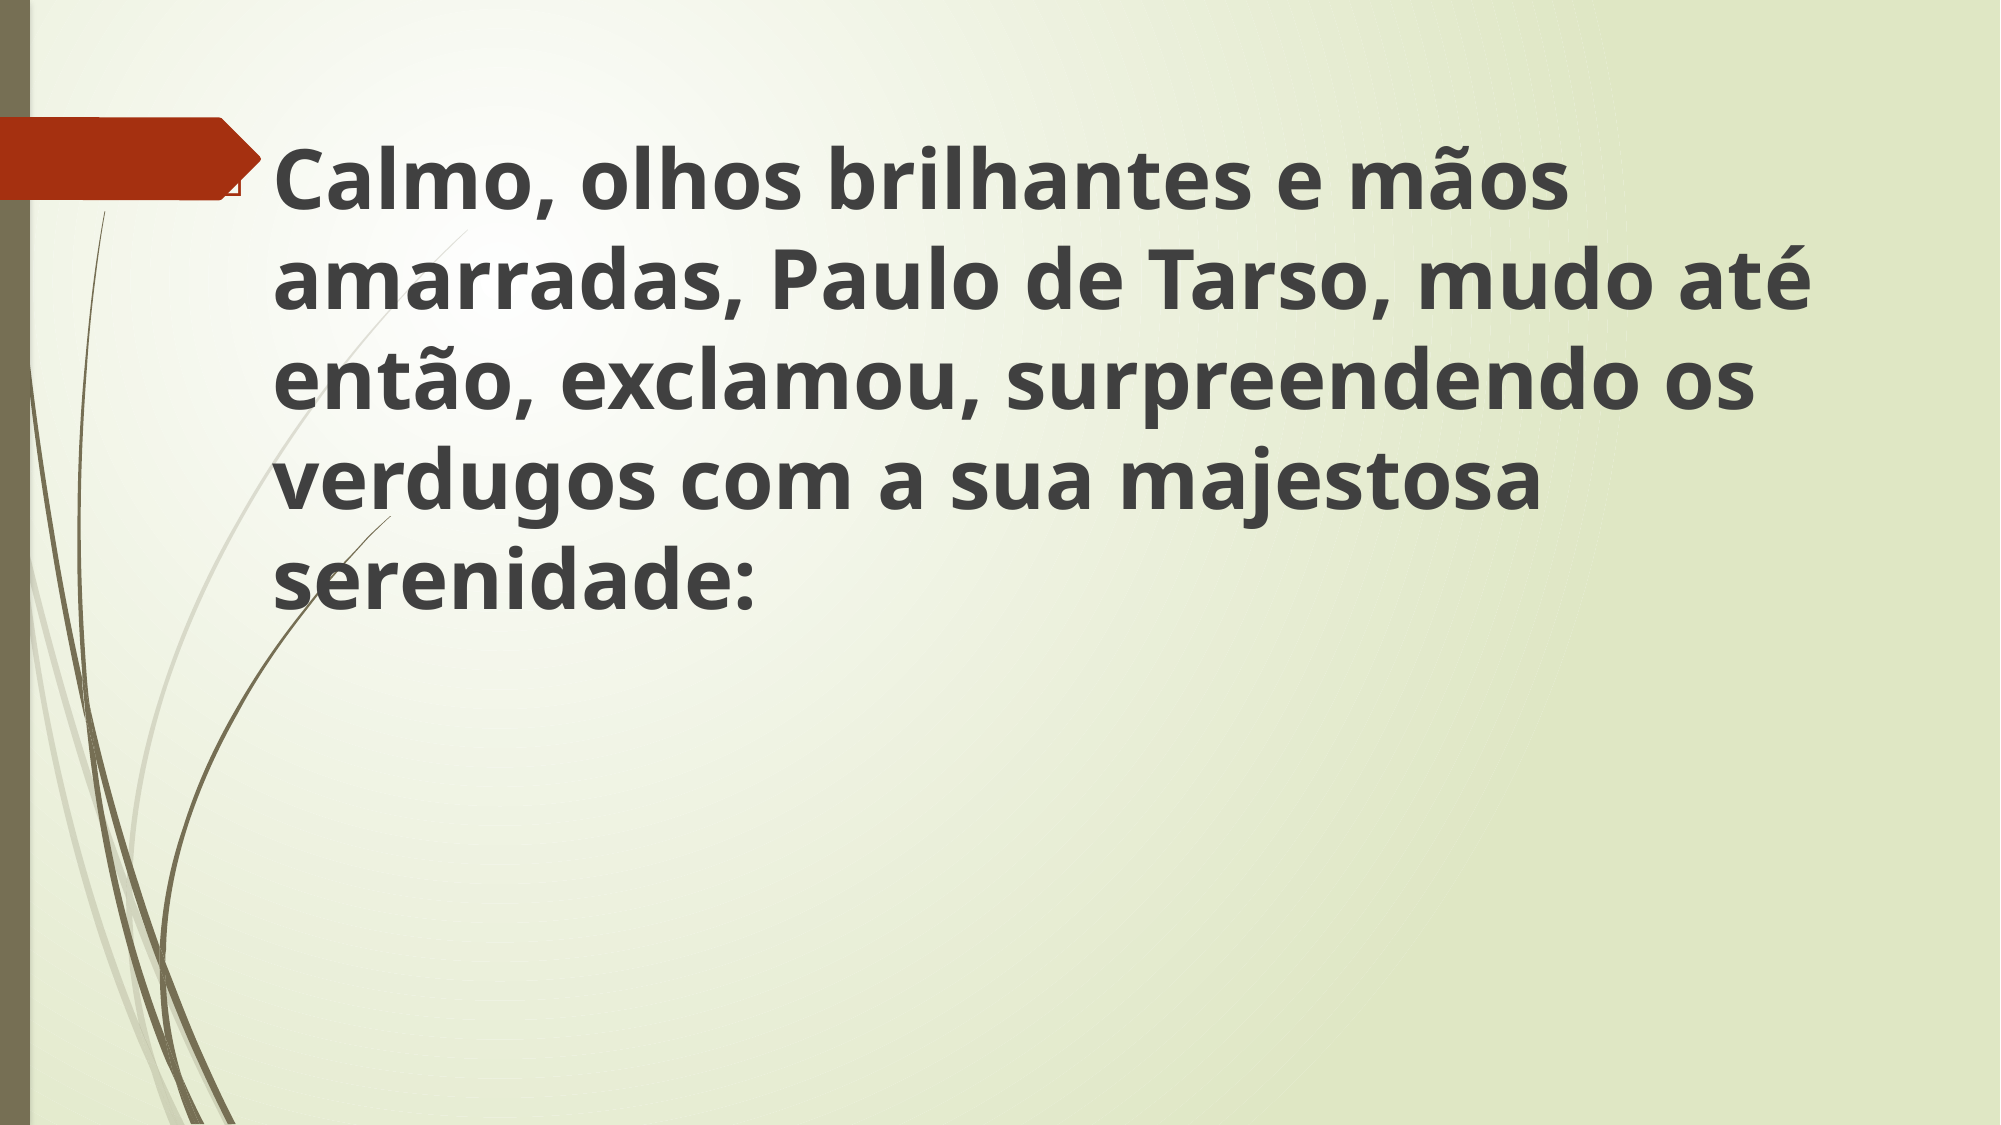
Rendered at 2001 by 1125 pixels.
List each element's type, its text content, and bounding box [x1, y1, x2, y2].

list Calmo, olhos brilhantes e mãos amarradas, Paulo de Tarso, mudo até então, exclamou, surpreendendo os verdugos com a sua majestosa serenidade: [201, 0, 2000, 1125]
